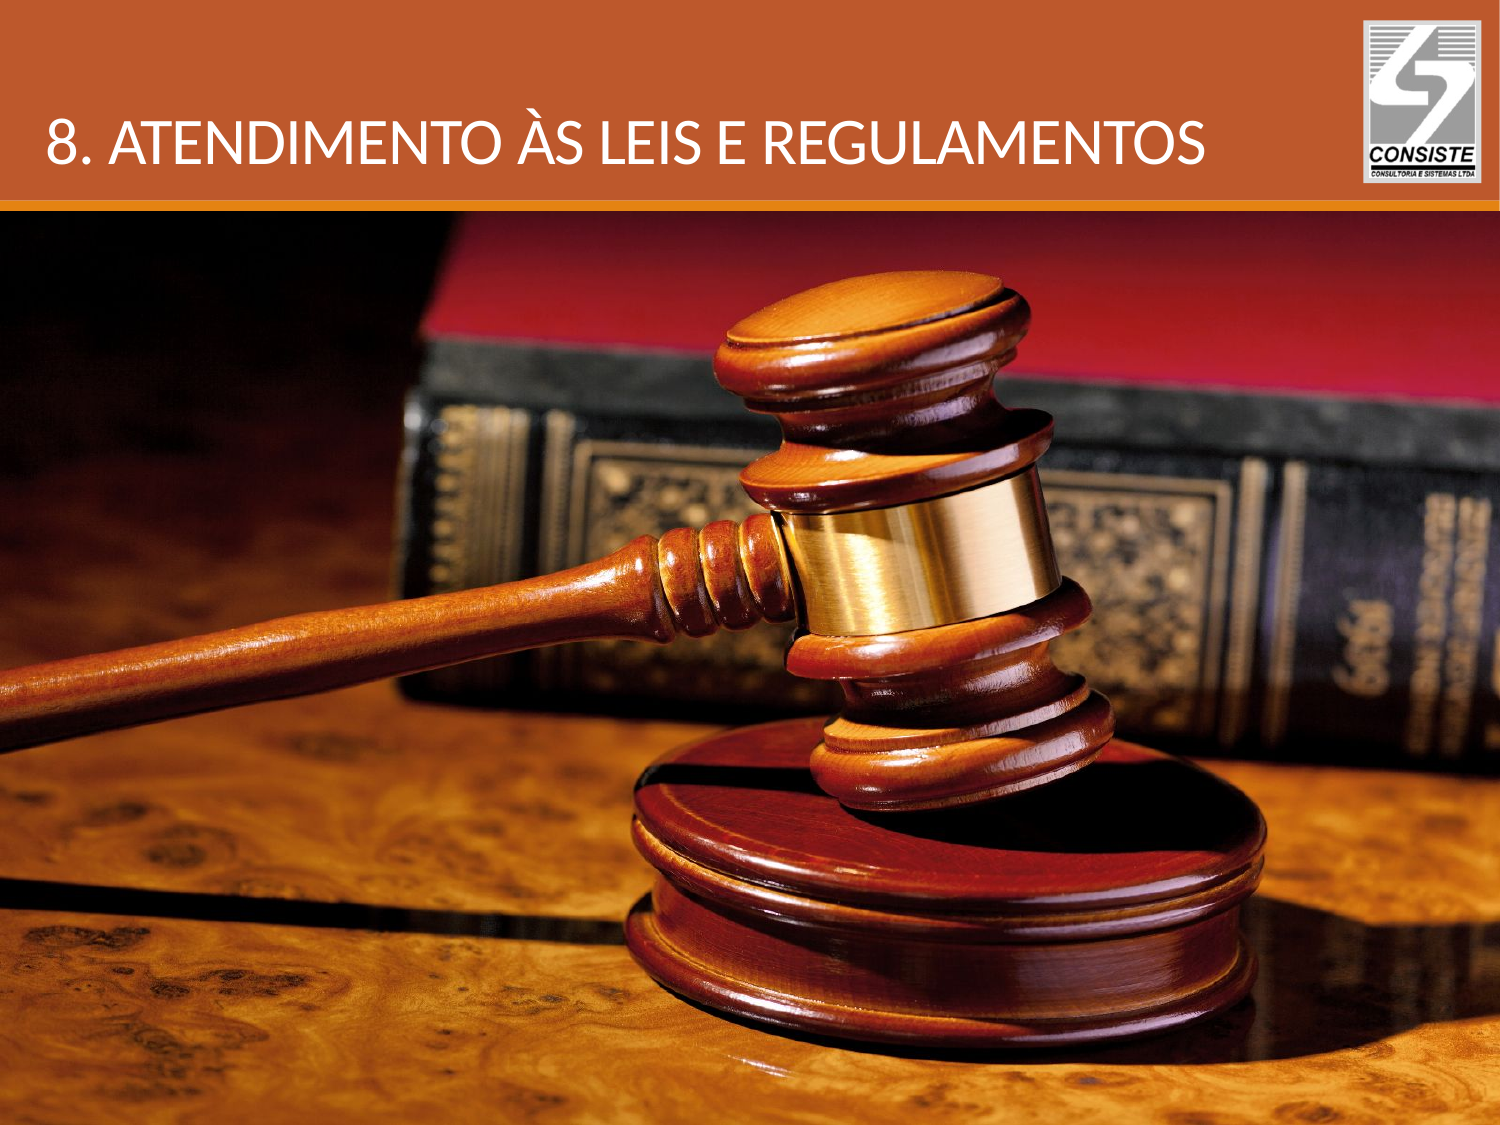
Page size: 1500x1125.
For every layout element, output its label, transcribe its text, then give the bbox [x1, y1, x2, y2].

picture [0, 210, 1500, 1125]
picture [1369, 25, 1476, 178]
title 8. ATENDIMENTO ÀS LEIS E REGULAMENTOS [31, 24, 1346, 178]
